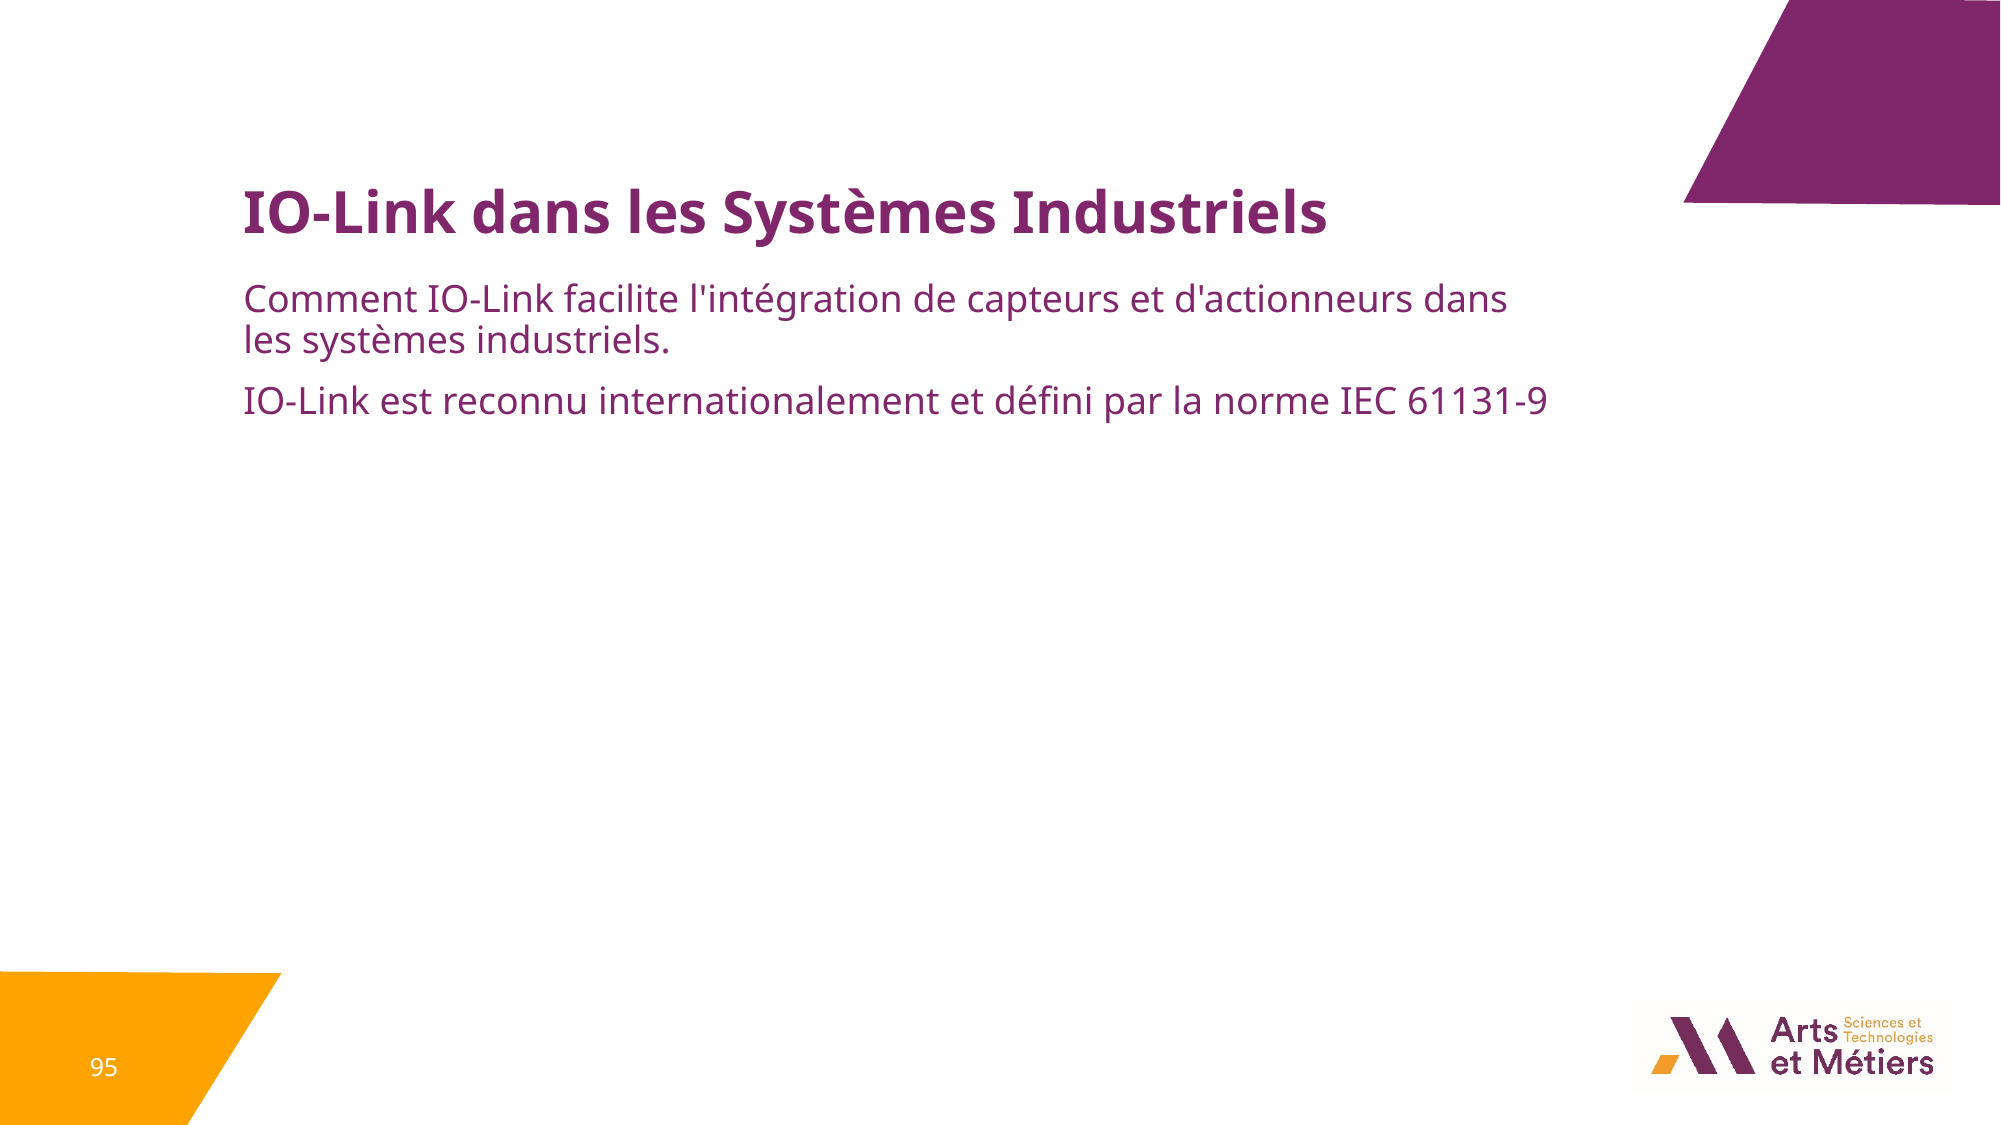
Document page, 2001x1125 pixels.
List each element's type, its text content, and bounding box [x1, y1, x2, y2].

slide_number 95 [27, 1044, 134, 1093]
list IO-Link dans les Systèmes Industriels [229, 175, 1573, 273]
list Comment IO-Link facilite l'intégration de capteurs et d'actionneurs dans les systèmes industriels. IO-Link est reconnu internationalement et défini par la norme IEC 61131-9 [228, 273, 1573, 907]
picture [1631, 997, 1952, 1093]
